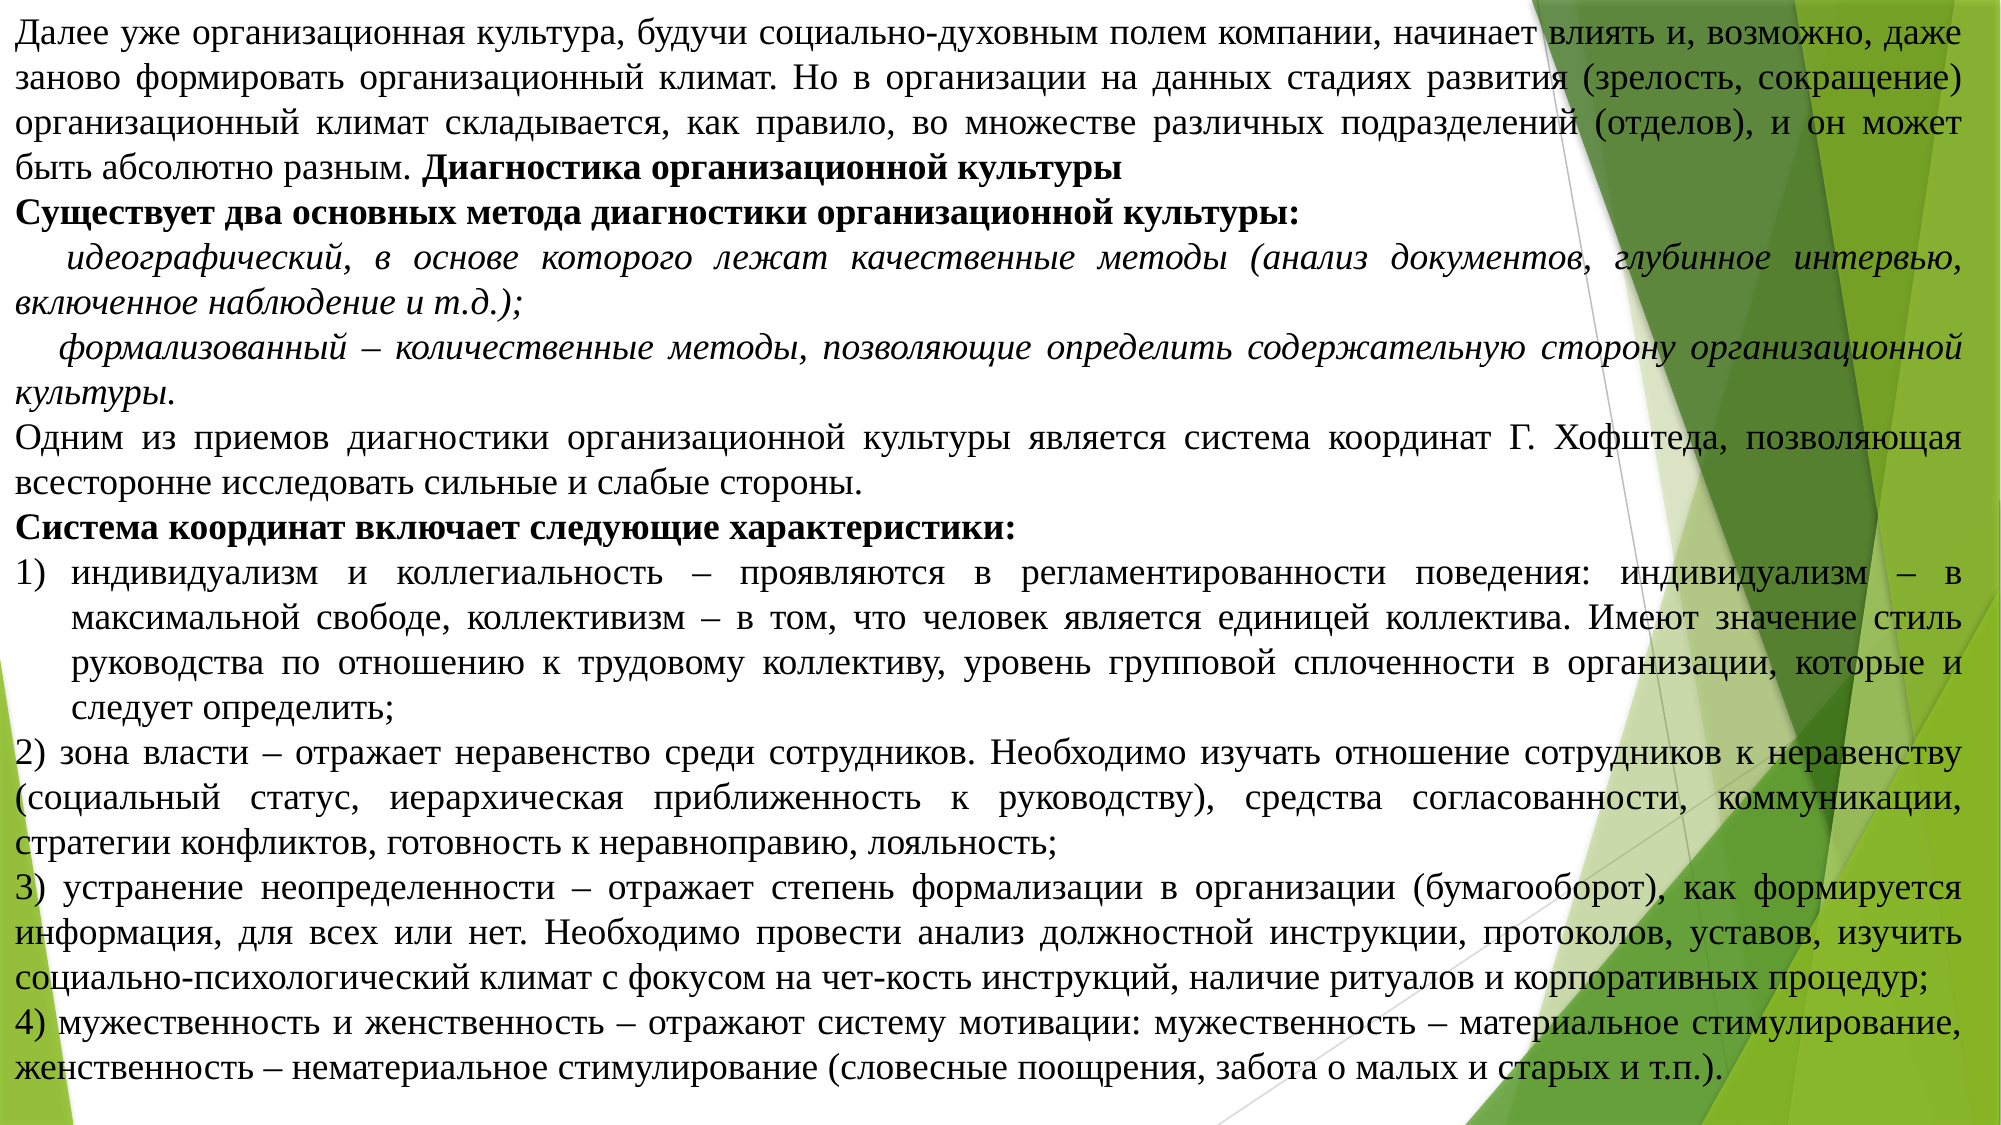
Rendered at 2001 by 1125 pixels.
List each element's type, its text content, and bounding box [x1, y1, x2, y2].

text_box Далее уже организационная культура, будучи социально-духовным полем компании, начинает влиять и, возможно, даже заново формировать организационный климат. Но в организации на данных стадиях развития (зрелость, сокращение) организационный климат складывается, как правило, во множестве различных подразделений (отделов), и он может быть абсолютно разным. Диагностика организационной культуры Существует два основных метода диагностики организационной культуры:  идеографический, в основе которого лежат качественные методы (анализ документов, глубинное интервью, включенное наблюдение и т.д.);  формализованный – количественные методы, позволяющие определить содержательную сторону организационной культуры. Одним из приемов диагностики организационной культуры является система координат Г. Хофштеда, позволяющая всесторонне исследовать сильные и слабые стороны. Система координат включает следующие характеристики: индивидуализм и коллегиальность – проявляются в регламентированности поведения: индивидуализм – в максимальной свободе, коллективизм – в том, что человек является единицей коллектива. Имеют значение стиль руководства по отношению к трудовому коллективу, уровень групповой сплоченности в организации, которые и следует определить; 2) зона власти – отражает неравенство среди сотрудников. Необходимо изучать отношение сотрудников к неравенству (социальный статус, иерархическая приближенность к руководству), средства согласованности, коммуникации, стратегии конфликтов, готовность к неравноправию, лояльность; 3) устранение неопределенности – отражает степень формализации в организации (бумагооборот), как формируется информация, для всех или нет. Необходимо провести анализ должностной инструкции, протоколов, уставов, изучить социально-психологический климат с фокусом на чет-кость инструкций, наличие ритуалов и корпоративных процедур; 4) мужественность и женственность – отражают систему мотивации: мужественность – материальное стимулирование, женственность – нематериальное стимулирование (словесные поощрения, забота о малых и старых и т.п.). [0, 0, 1980, 1095]
